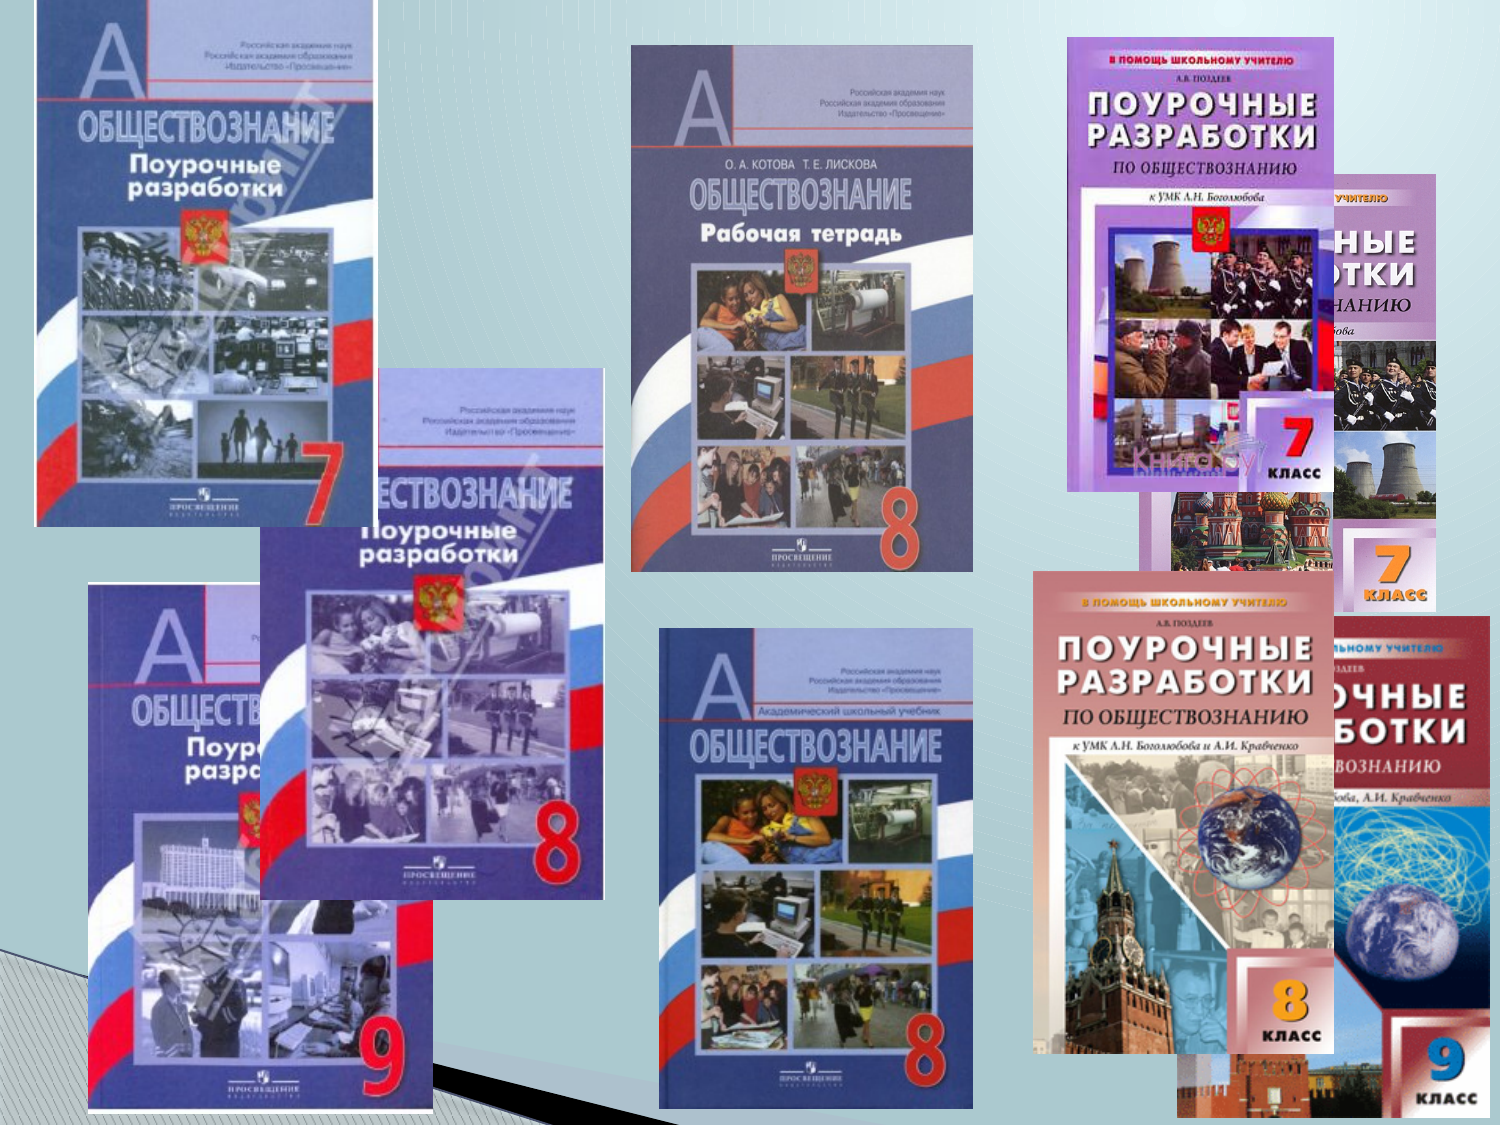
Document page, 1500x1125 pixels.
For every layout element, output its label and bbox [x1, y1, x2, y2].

picture [1033, 36, 1436, 1054]
list [1176, 616, 1490, 1119]
picture [33, 0, 605, 1114]
picture [659, 628, 973, 1109]
picture [631, 44, 973, 572]
